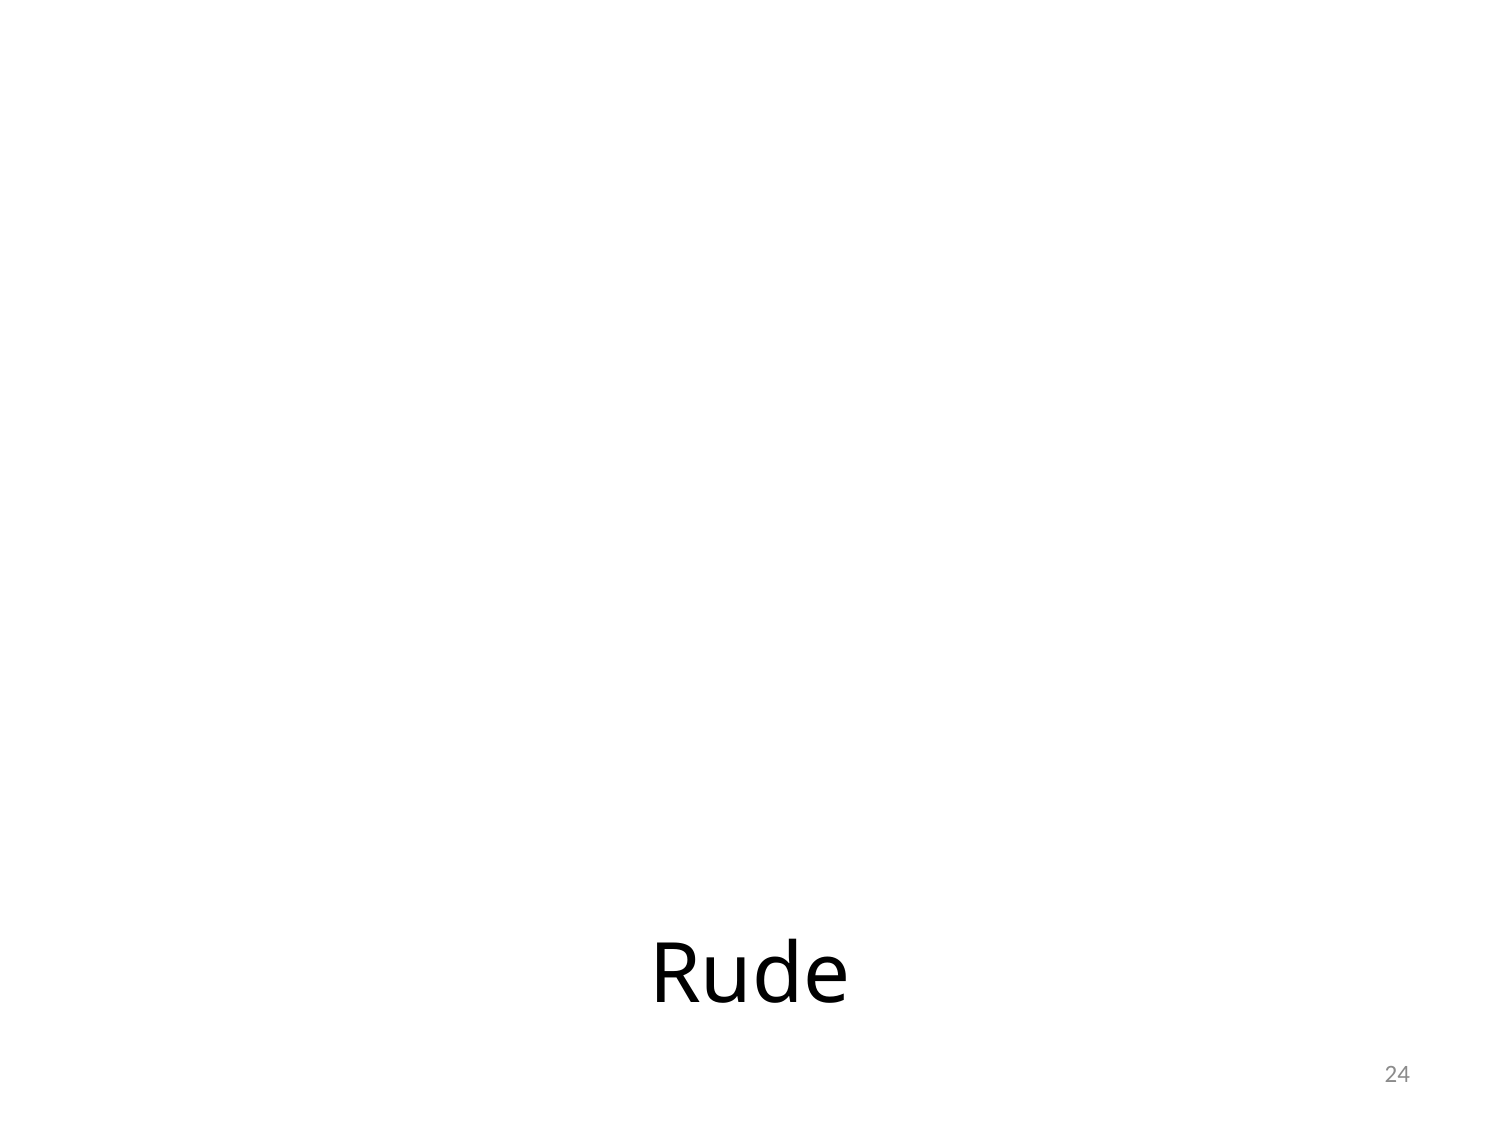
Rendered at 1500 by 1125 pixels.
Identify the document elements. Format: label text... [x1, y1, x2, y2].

slide_number 24 [1074, 1042, 1425, 1103]
title Rude [75, 875, 1425, 1063]
